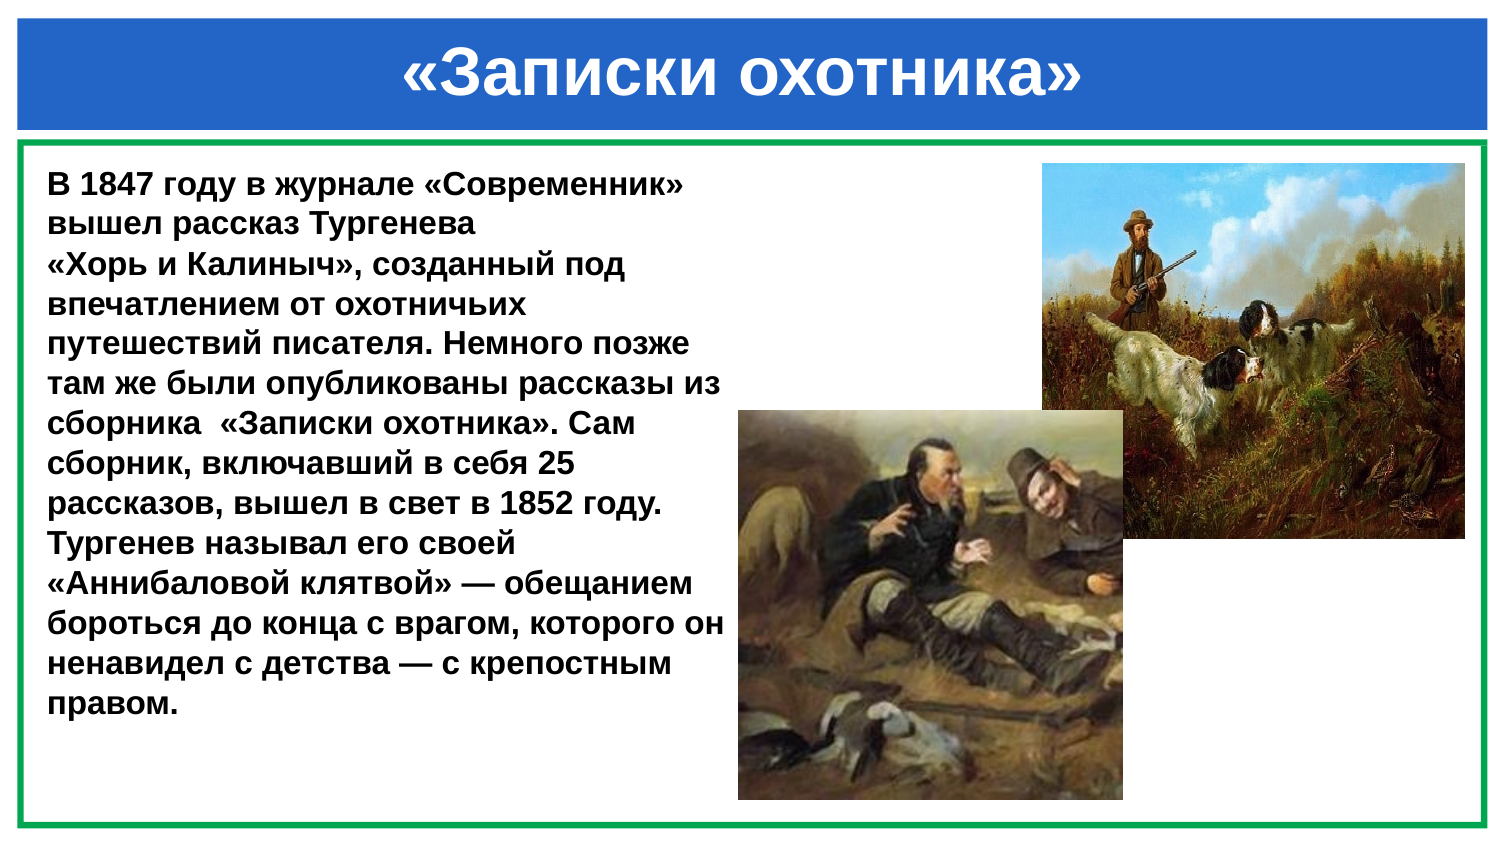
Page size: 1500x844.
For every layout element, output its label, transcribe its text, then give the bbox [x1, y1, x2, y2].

list В 1847 году в журнале «Современник» вышел рассказ Тургенева «Хорь и Калиныч», созданный под впечатлением от охотничьих путешествий писателя. Немного позже там же были опубликованы рассказы из сборника «Записки охотника». Сам сборник, включавший в себя 25 рассказов, вышел в свет в 1852 году. Тургенев называл его своей «Аннибаловой клятвой» — обещанием бороться до конца с врагом, которого он ненавидел с детства — с крепостным правом. [46, 82, 727, 844]
picture [738, 163, 1466, 800]
title «Записки охотника» [78, 26, 1422, 110]
